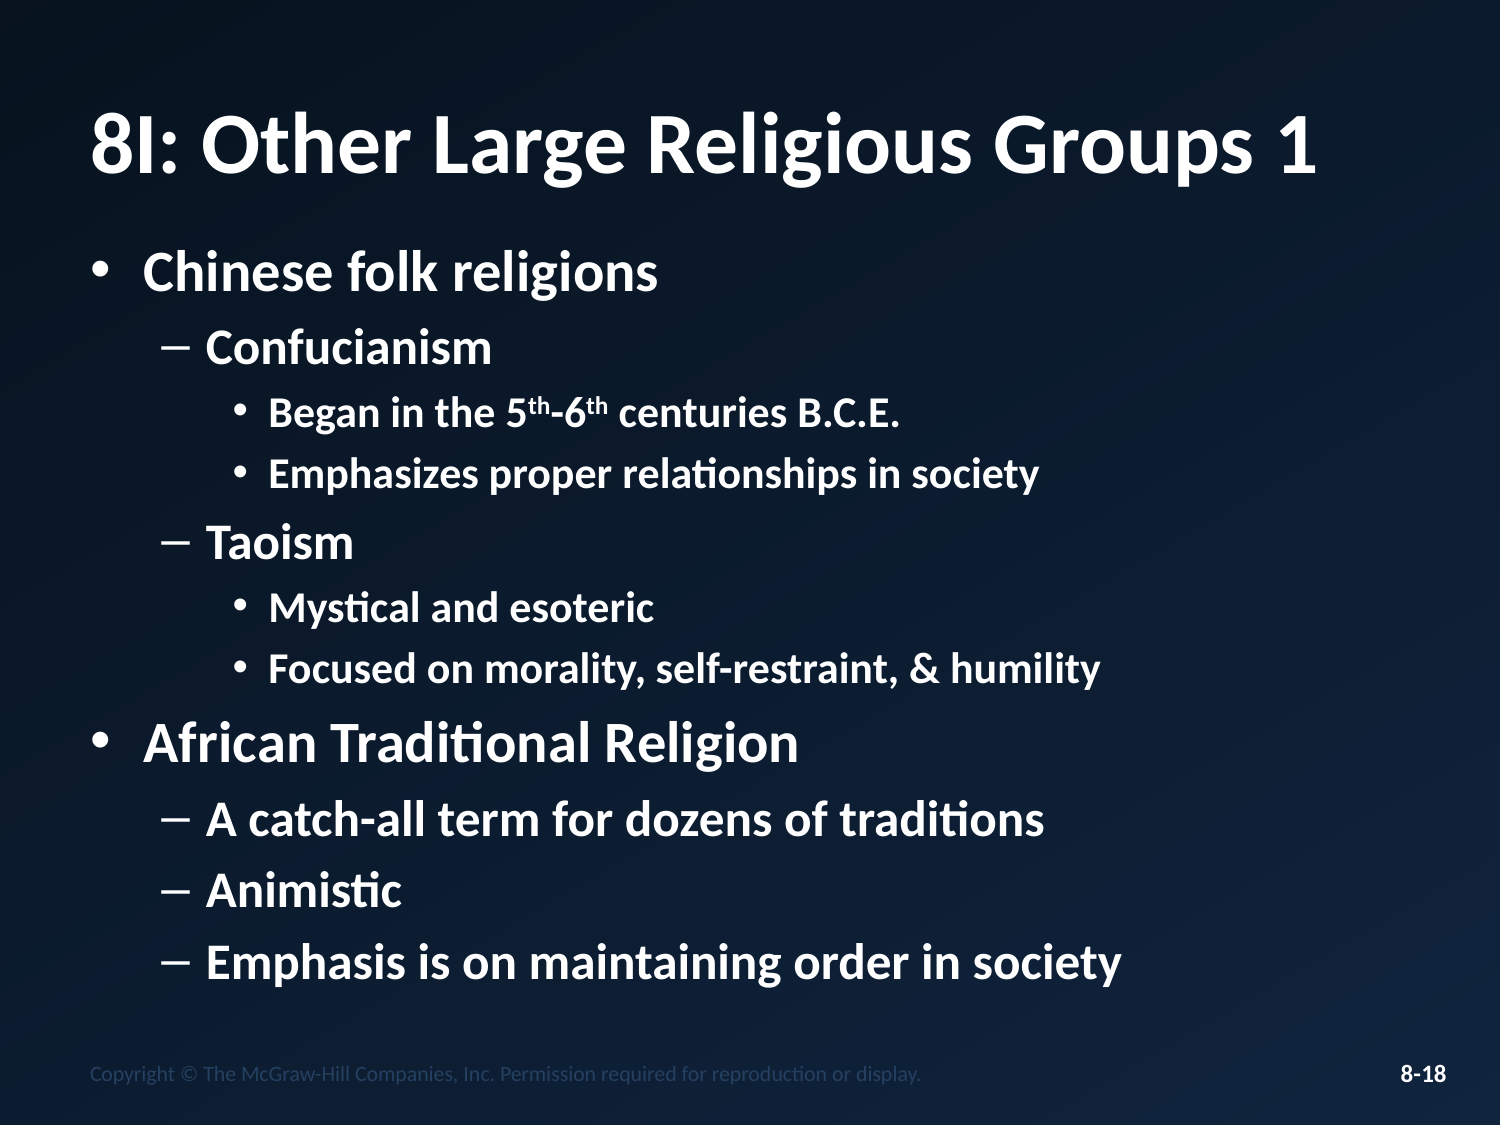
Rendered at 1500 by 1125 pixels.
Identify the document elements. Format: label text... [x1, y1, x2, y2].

list Chinese folk religions Confucianism Began in the 5th-6th centuries B.C.E. Emphasizes proper relationships in society Taoism Mystical and esoteric Focused on morality, self-restraint, & humility African Traditional Religion A catch-all term for dozens of traditions Animistic Emphasis is on maintaining order in society [74, 224, 1413, 1006]
title 8I: Other Large Religious Groups 1 [74, 44, 1426, 233]
footer Copyright © The McGraw-Hill Companies, Inc. Permission required for reproduction or display. [75, 1042, 1063, 1103]
slide_number 8-18 [1063, 1042, 1462, 1103]
